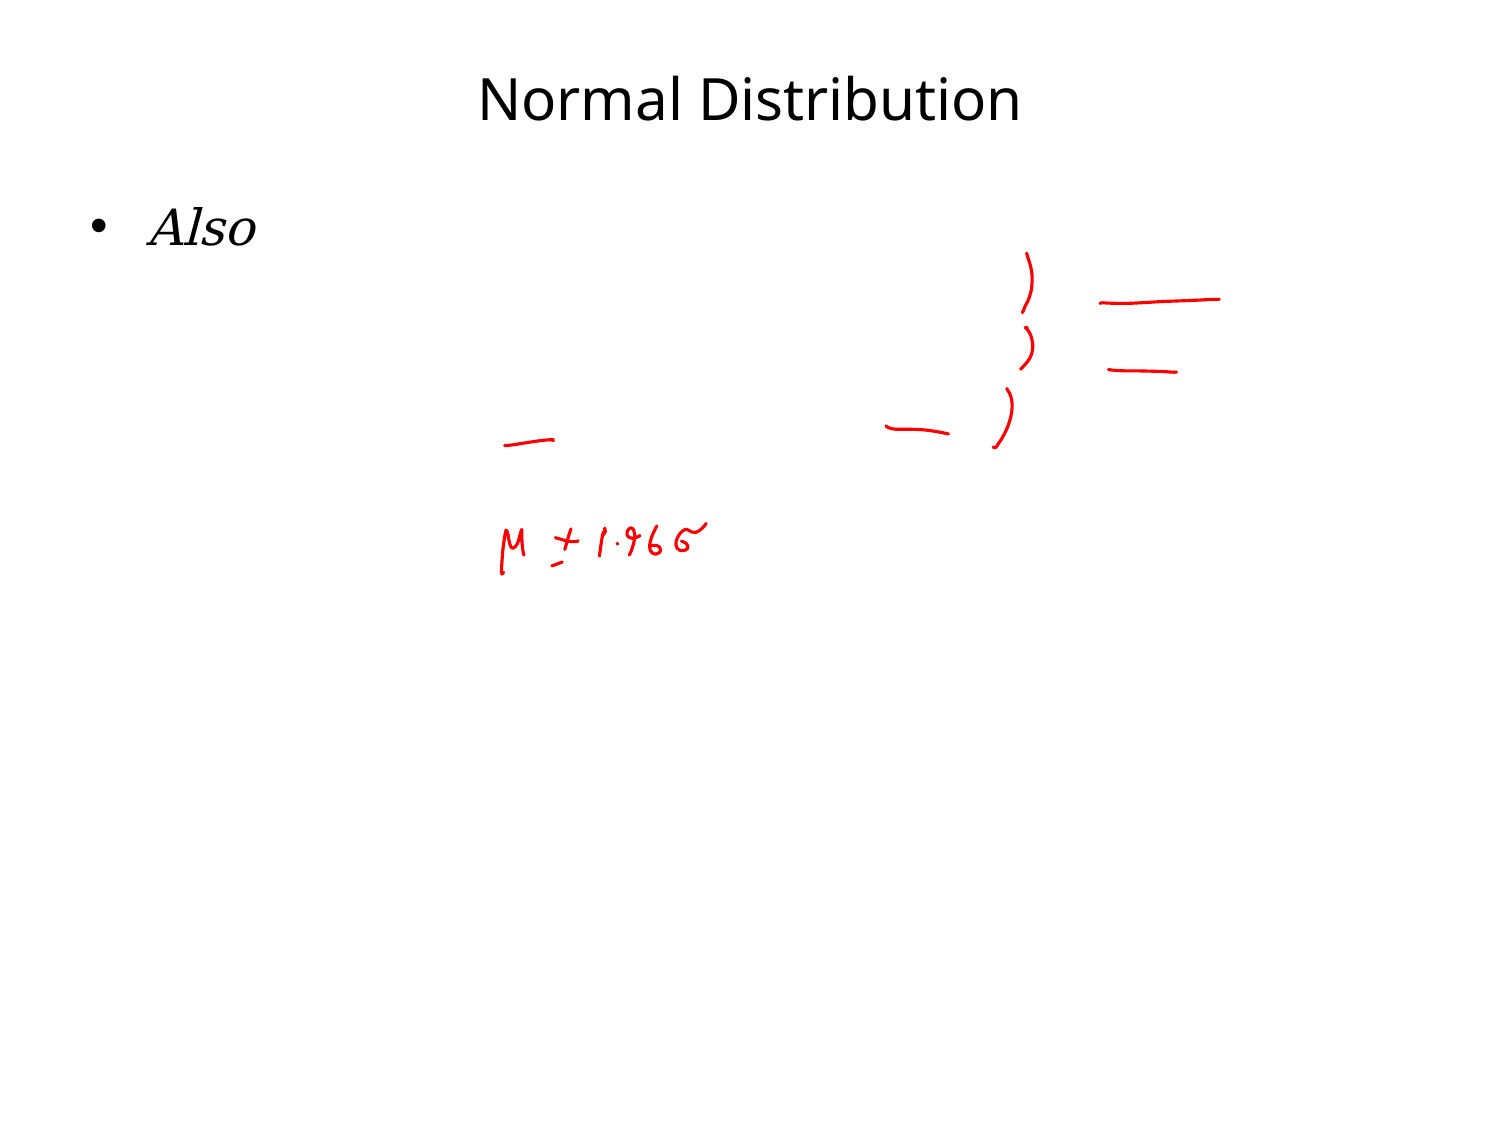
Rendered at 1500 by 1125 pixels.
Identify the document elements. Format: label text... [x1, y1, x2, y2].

title Normal Distribution [75, 45, 1425, 150]
